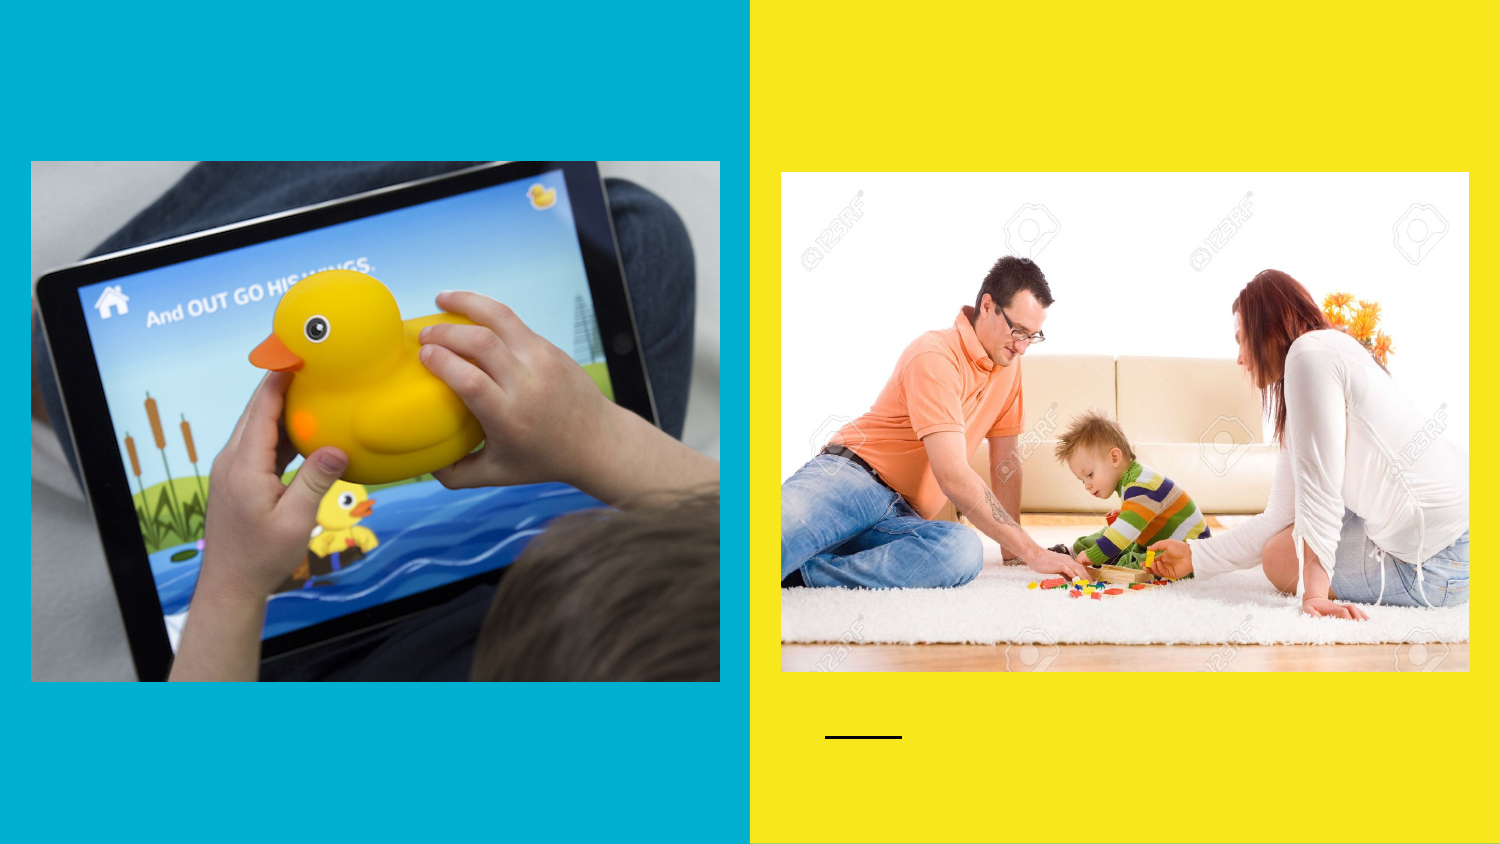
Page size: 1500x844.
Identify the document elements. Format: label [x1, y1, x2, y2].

picture [31, 161, 720, 683]
picture [780, 172, 1470, 672]
